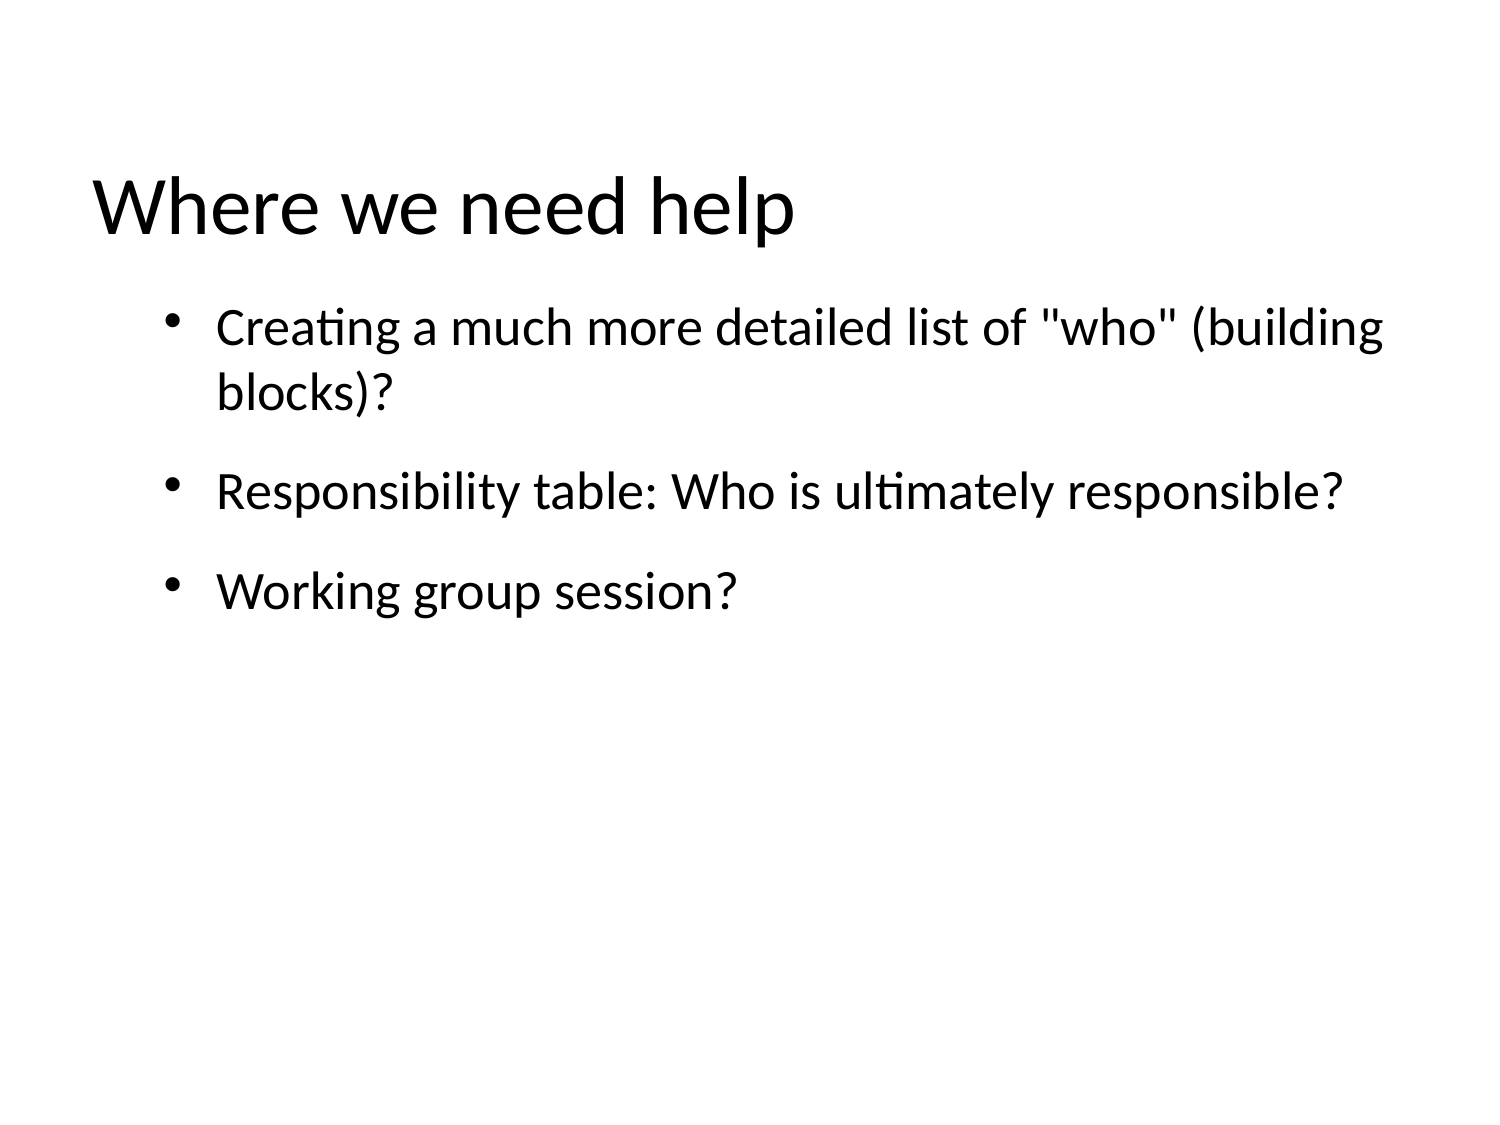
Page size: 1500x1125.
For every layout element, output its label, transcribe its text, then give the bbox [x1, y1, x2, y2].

list Where we need help Creating a much more detailed list of "who" (building blocks)? Responsibility table: Who is ultimately responsible? Working group session? [75, 145, 1425, 888]
